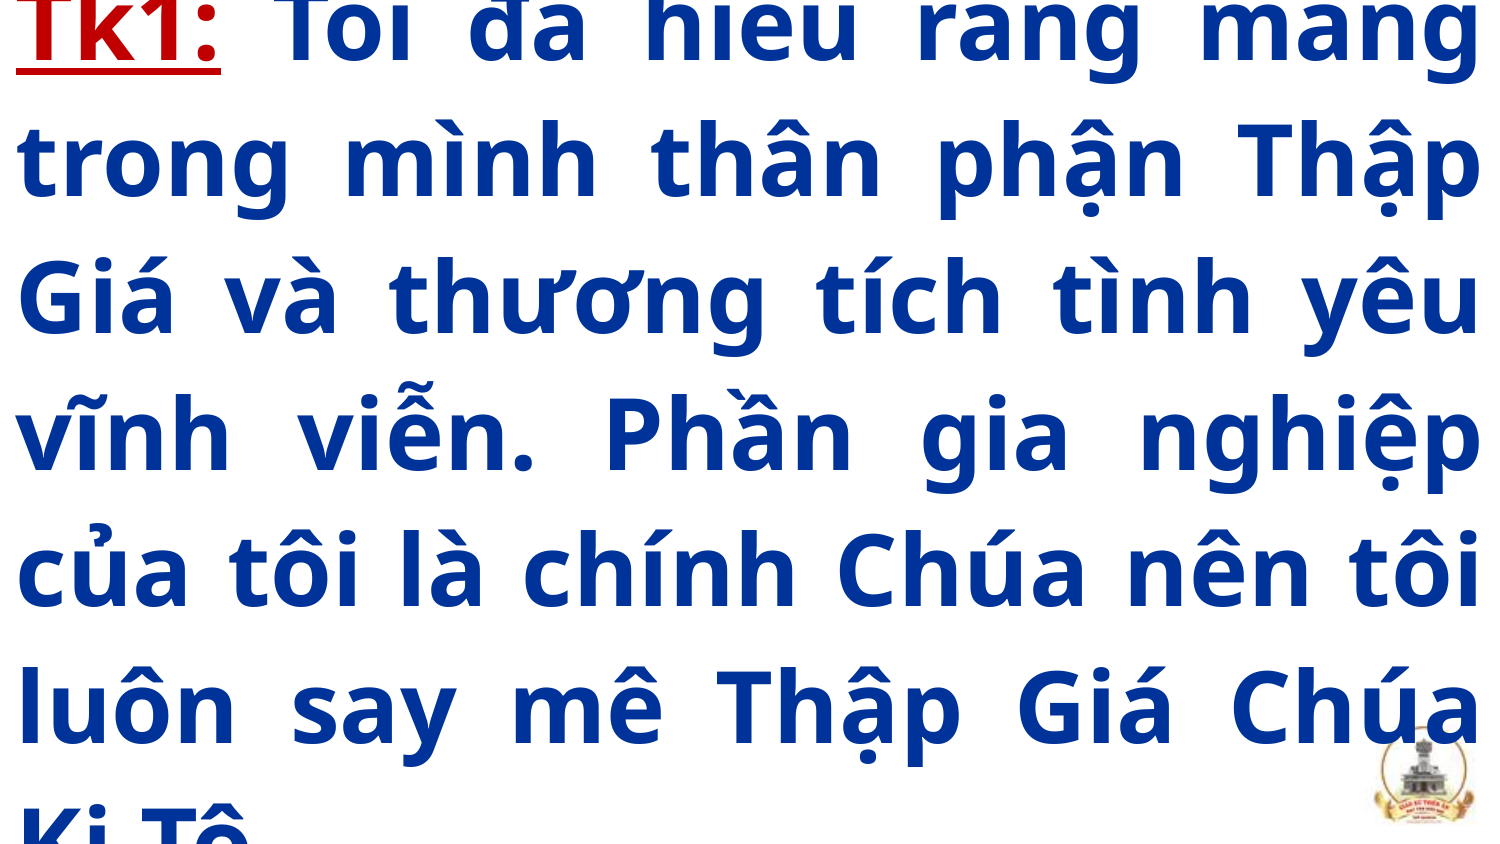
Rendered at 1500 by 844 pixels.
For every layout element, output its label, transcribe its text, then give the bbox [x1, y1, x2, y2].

subtitle Tk1: Tôi đã hiểu rằng mang trong mình thân phận Thập Giá và thương tích tình yêu vĩnh viễn. Phần gia nghiệp của tôi là chính Chúa nên tôi luôn say mê Thập Giá Chúa Ki-Tô. [0, 0, 1500, 844]
